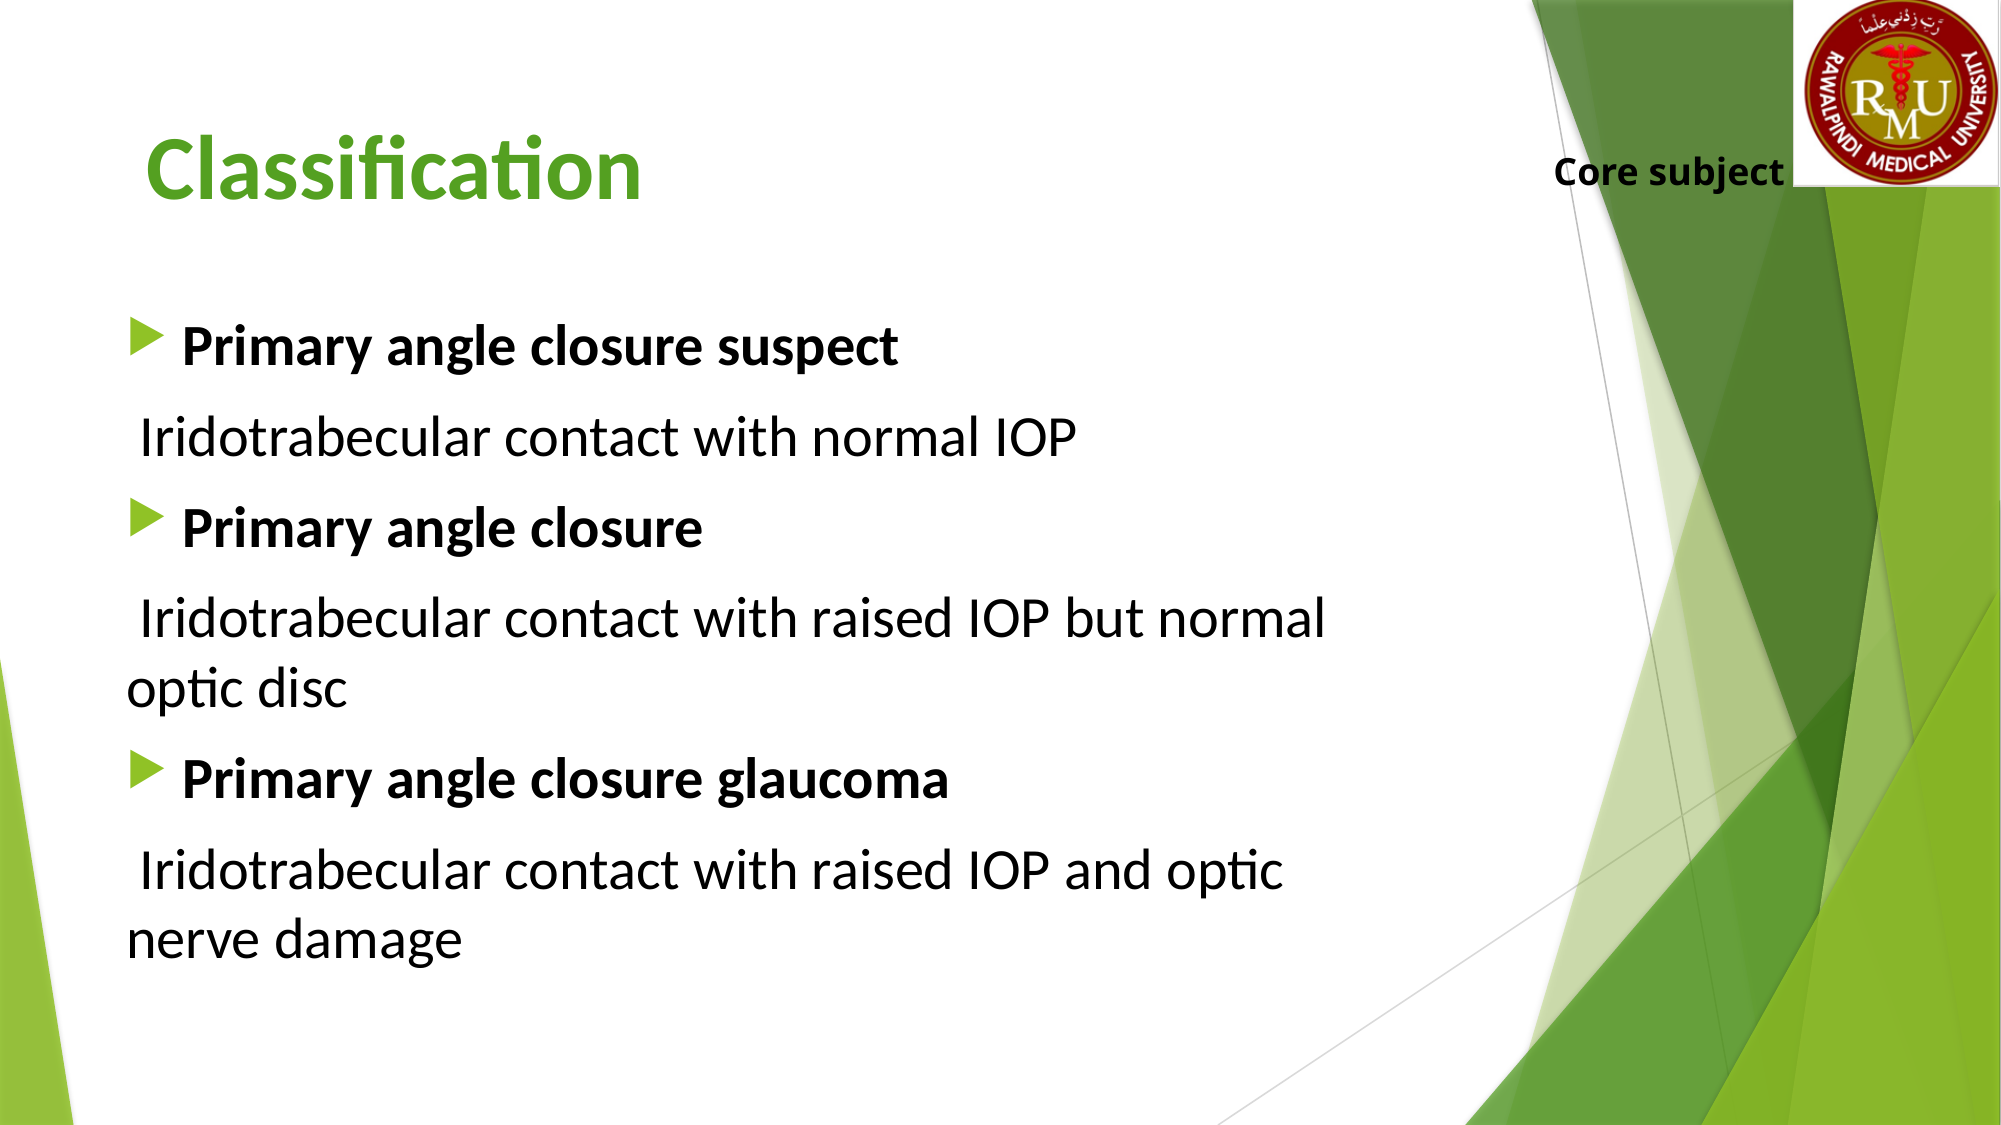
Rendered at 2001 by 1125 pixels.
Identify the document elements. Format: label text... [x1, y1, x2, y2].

text_box Core subject [1538, 140, 1876, 201]
picture [1793, 0, 2000, 187]
title Classification [111, 99, 1522, 317]
list Primary angle closure suspect Iridotrabecular contact with normal IOP Primary angle closure Iridotrabecular contact with raised IOP but normal optic disc Primary angle closure glaucoma Iridotrabecular contact with raised IOP and optic nerve damage [111, 299, 1417, 1057]
